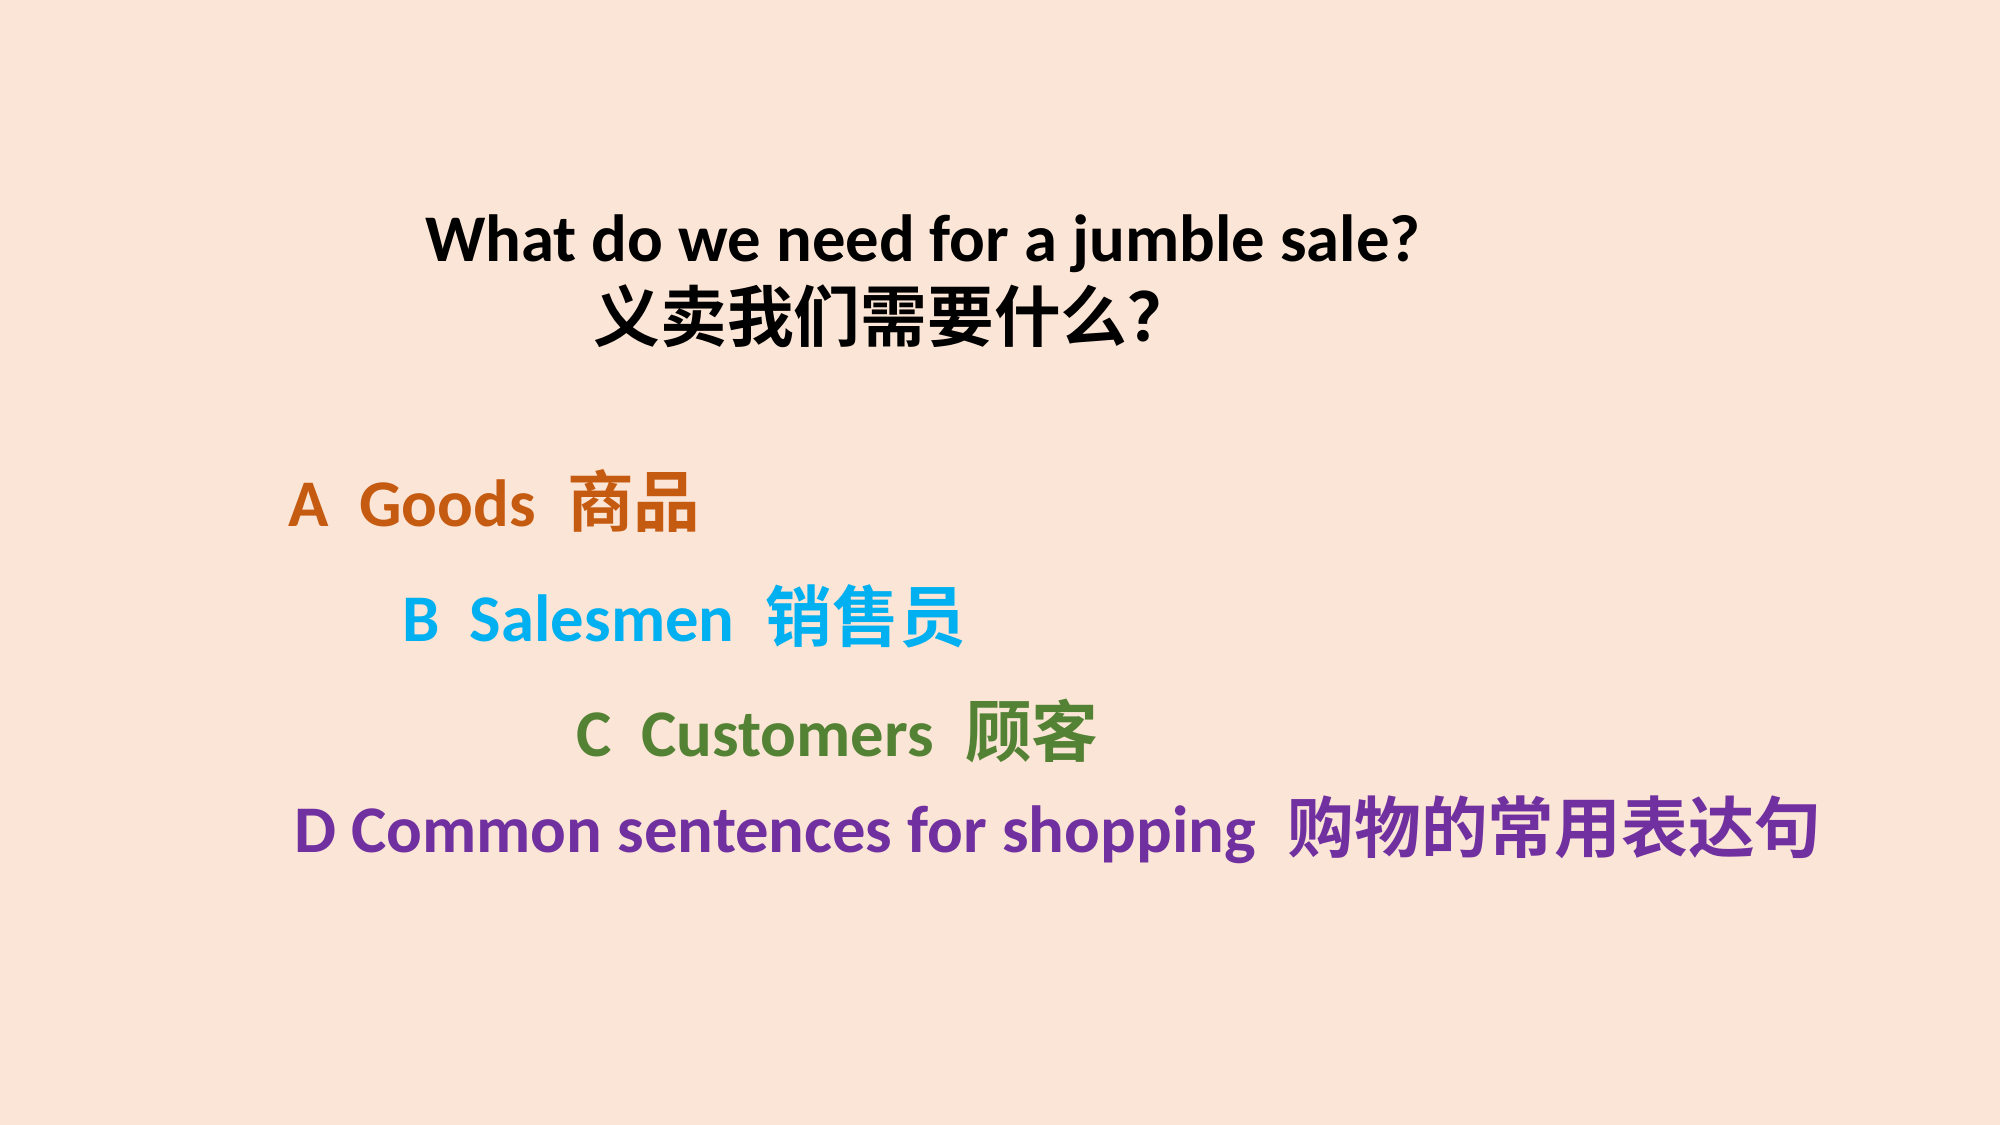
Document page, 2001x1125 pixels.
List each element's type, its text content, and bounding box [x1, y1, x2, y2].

text_box B Salesmen 销售员 [387, 567, 981, 663]
text_box What do we need for a jumble sale? 义卖我们需要什么？ [410, 187, 1482, 363]
text_box C Customers 顾客 [561, 682, 1114, 778]
text_box D Common sentences for shopping 购物的常用表达句 [279, 778, 1837, 874]
text_box A Goods 商品 [273, 452, 716, 548]
